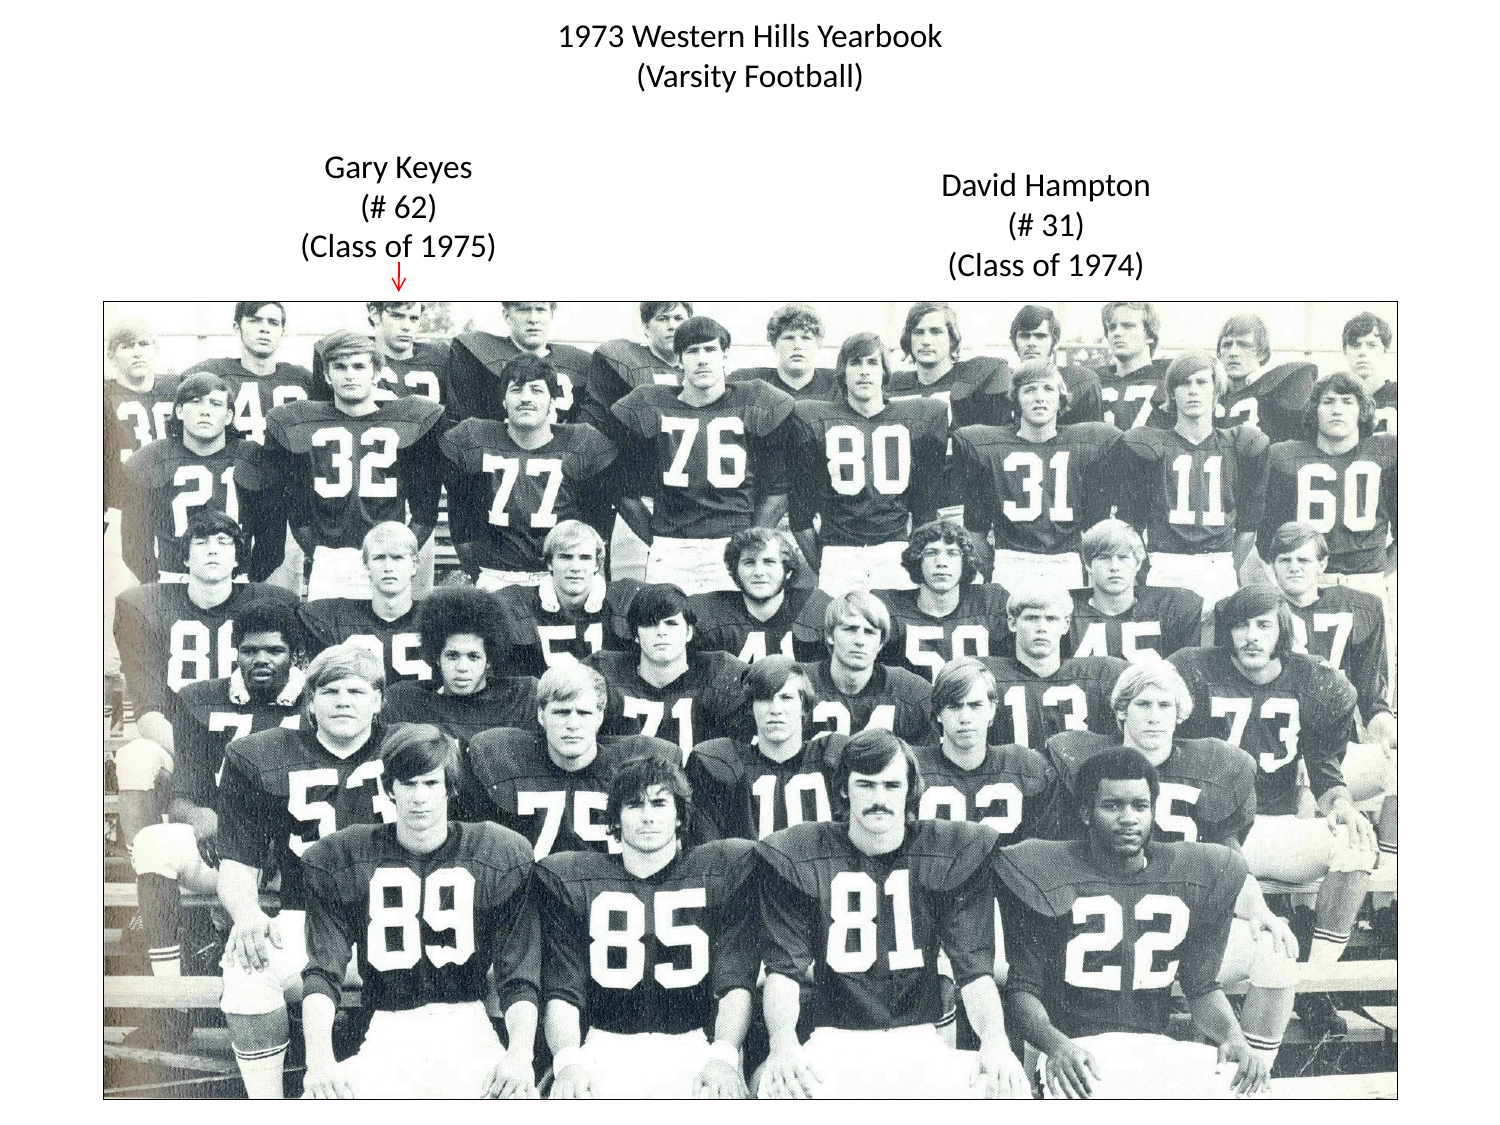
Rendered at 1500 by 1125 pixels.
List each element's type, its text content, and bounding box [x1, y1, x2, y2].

text_box David Hampton (# 31) (Class of 1974) [926, 155, 1166, 291]
text_box Gary Keyes (# 62) (Class of 1975) [285, 137, 513, 272]
text_box 1973 Western Hills Yearbook (Varsity Football) [542, 6, 958, 102]
picture [103, 300, 1398, 1101]
